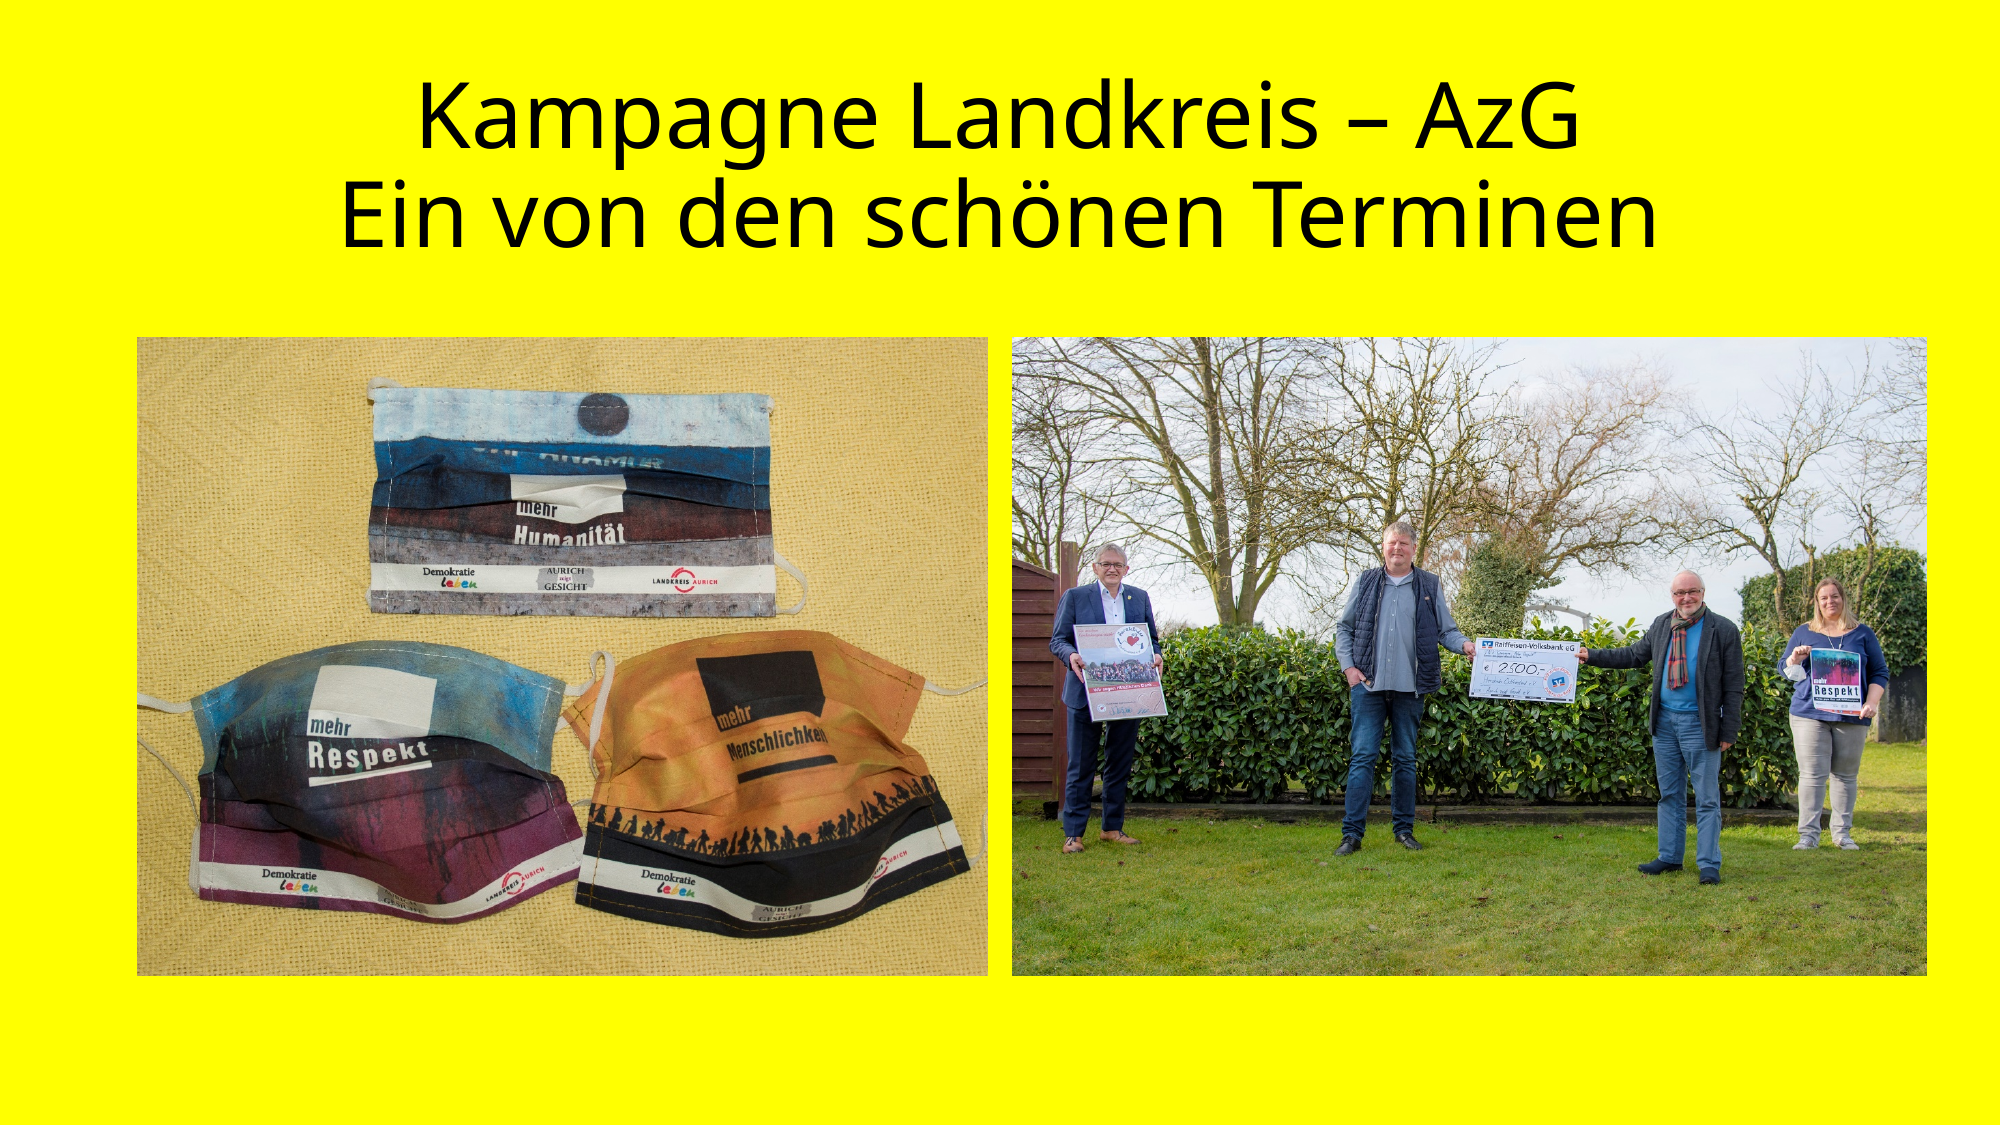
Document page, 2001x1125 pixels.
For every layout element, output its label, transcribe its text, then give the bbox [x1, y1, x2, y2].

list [137, 337, 988, 976]
title Kampagne Landkreis – AzG Ein von den schönen Terminen [137, 59, 1863, 278]
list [1012, 337, 1927, 976]
